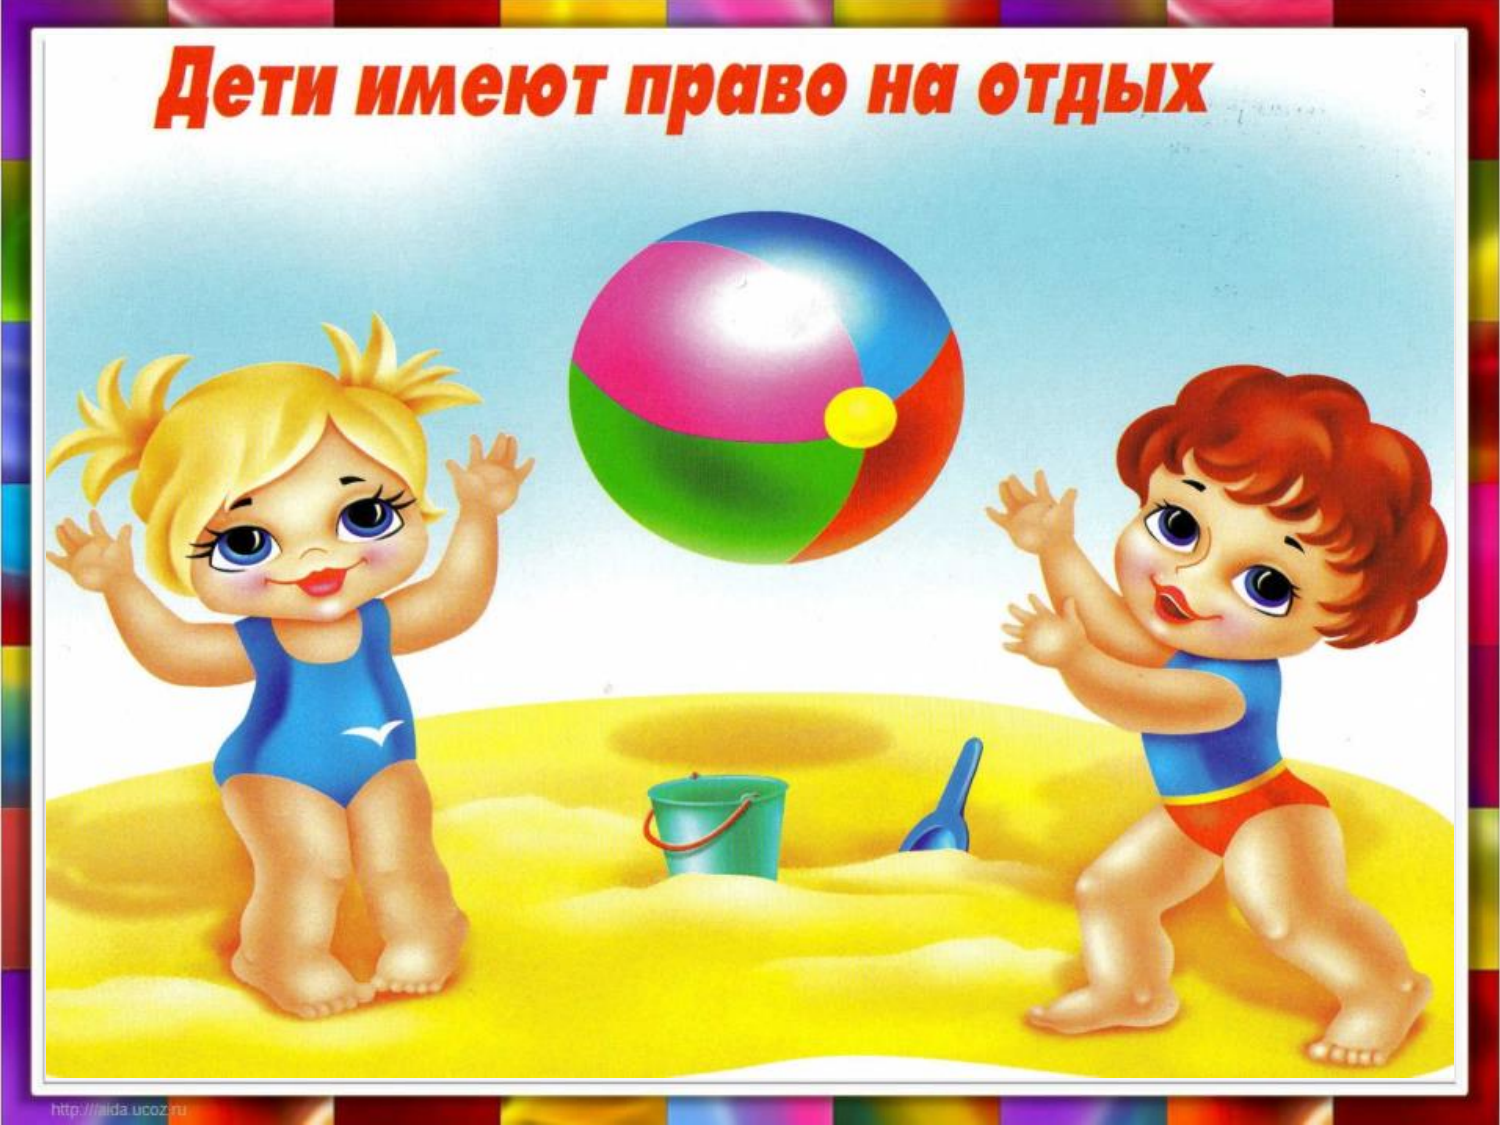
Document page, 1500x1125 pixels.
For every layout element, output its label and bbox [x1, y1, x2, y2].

list [46, 34, 1454, 1079]
picture [0, 0, 1500, 1125]
